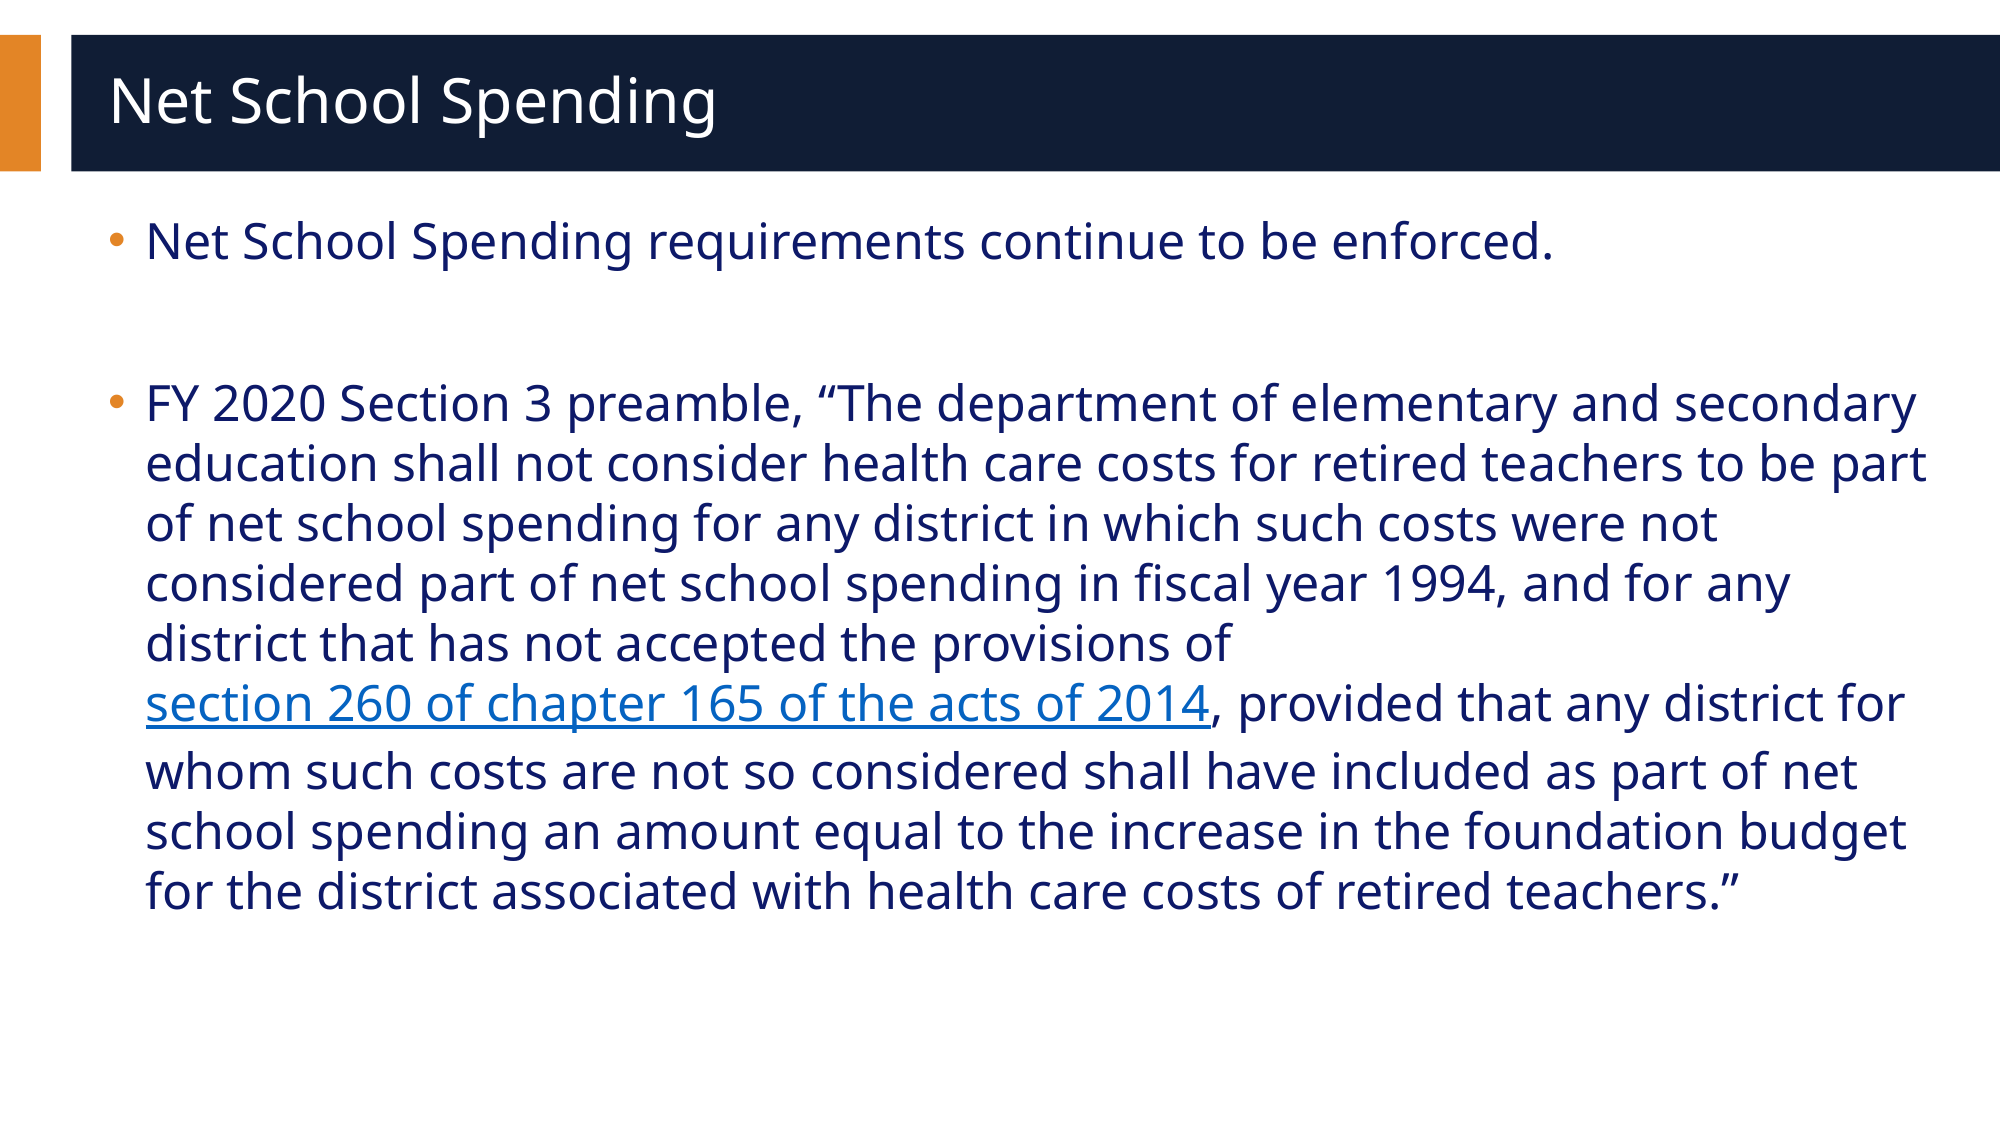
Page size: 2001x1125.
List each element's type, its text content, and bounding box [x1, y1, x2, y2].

list Net School Spending requirements continue to be enforced. FY 2020 Section 3 preamble, “The department of elementary and secondary education shall not consider health care costs for retired teachers to be part of net school spending for any district in which such costs were not considered part of net school spending in fiscal year 1994, and for any district that has not accepted the provisions of section 260 of chapter 165 of the acts of 2014, provided that any district for whom such costs are not so considered shall have included as part of net school spending an amount equal to the increase in the foundation budget for the district associated with health care costs of retired teachers.” [93, 201, 1959, 1031]
title Net School Spending [93, 47, 1959, 159]
